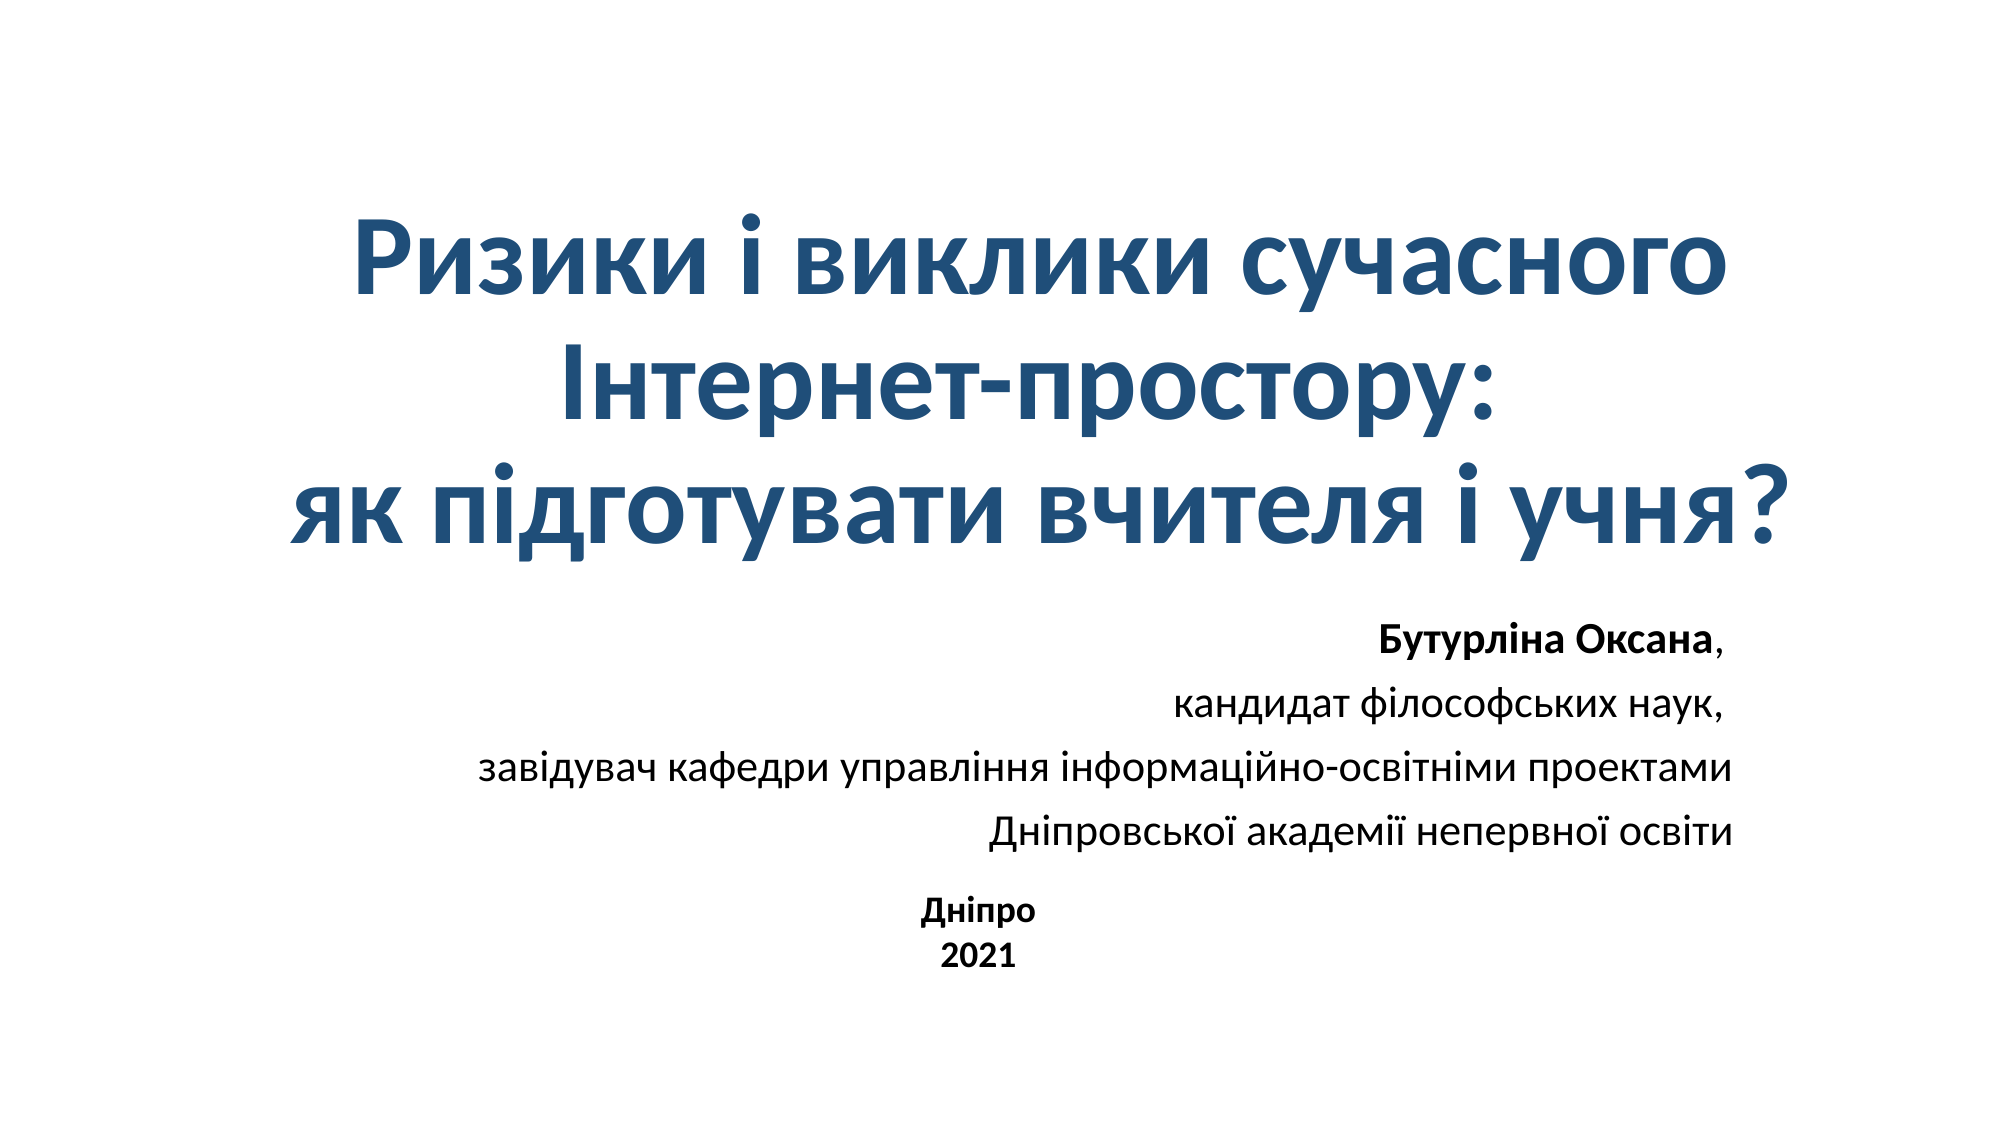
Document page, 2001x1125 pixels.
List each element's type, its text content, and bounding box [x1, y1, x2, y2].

subtitle Бутурліна Оксана, кандидат філософських наук, завідувач кафедри управління інформаційно-освітніми проектами Дніпровської академії непервної освіти [249, 590, 1751, 863]
title Ризики і виклики сучасного Інтернет-простору: як підготувати вчителя і учня? [249, 183, 1835, 576]
text_box Дніпро 2021 [905, 877, 1051, 983]
